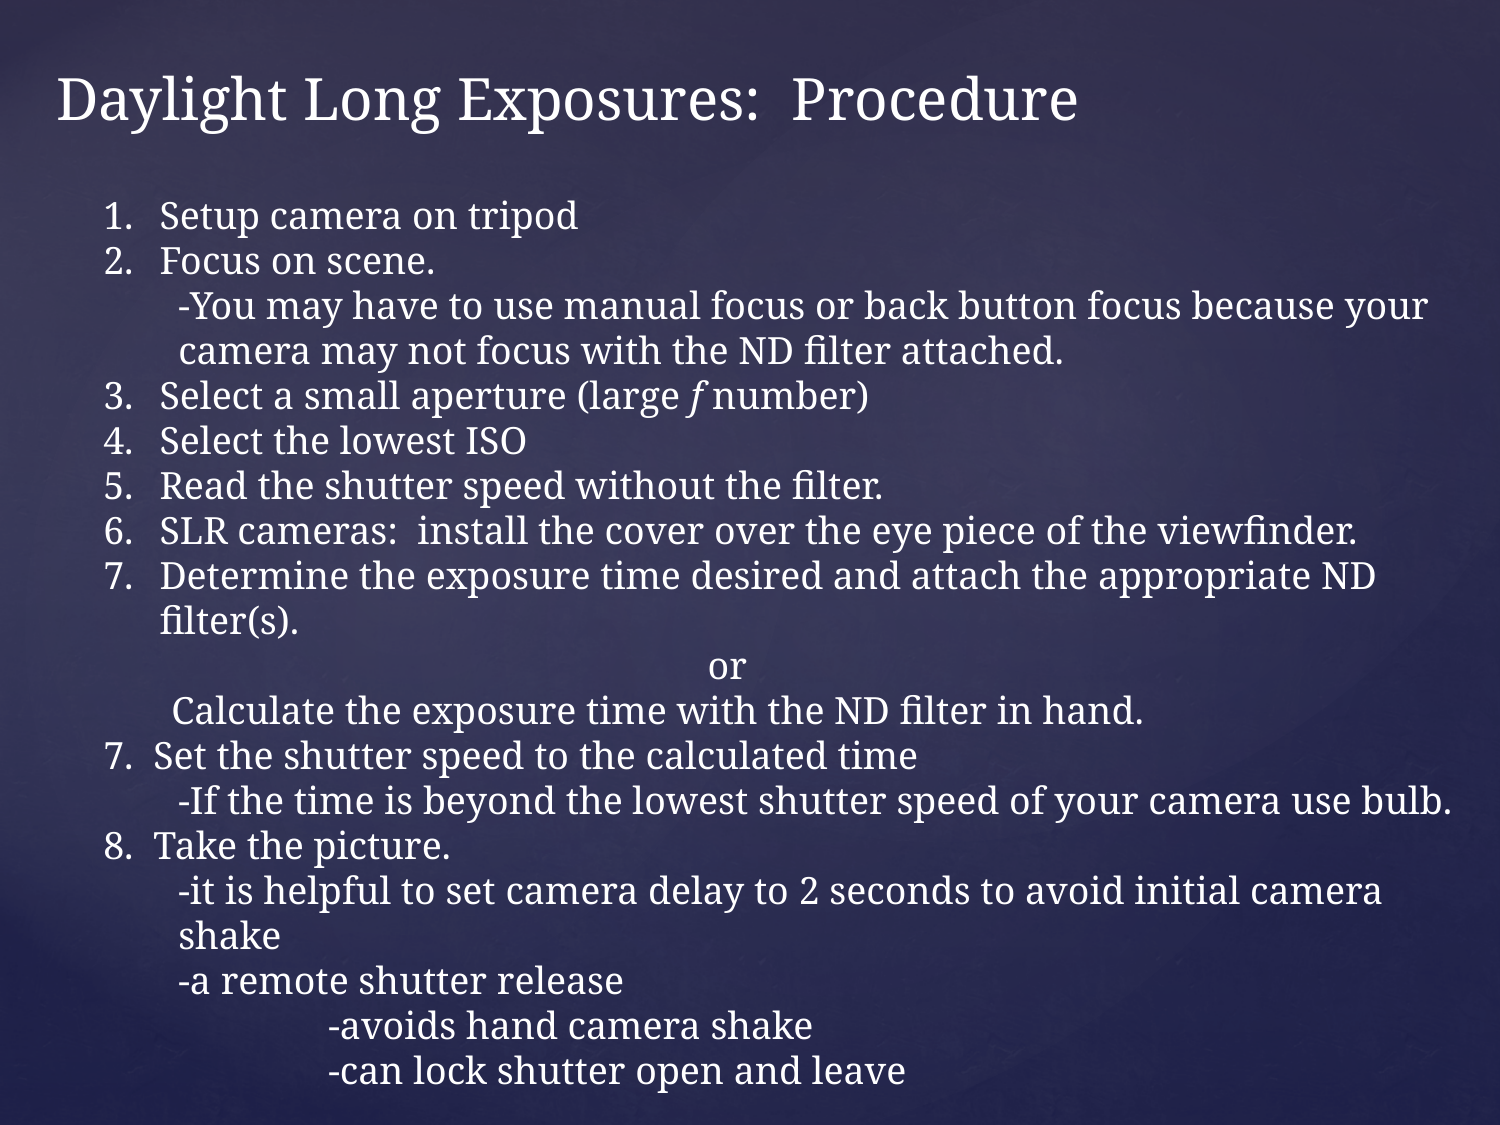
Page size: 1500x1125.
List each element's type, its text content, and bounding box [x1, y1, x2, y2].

text_box Setup camera on tripod Focus on scene. -You may have to use manual focus or back button focus because your camera may not focus with the ND filter attached. Select a small aperture (large f number) Select the lowest ISO Read the shutter speed without the filter. SLR cameras: install the cover over the eye piece of the viewfinder. Determine the exposure time desired and attach the appropriate ND filter(s). or Calculate the exposure time with the ND filter in hand. 7. Set the shutter speed to the calculated time -If the time is beyond the lowest shutter speed of your camera use bulb. 8. Take the picture. -it is helpful to set camera delay to 2 seconds to avoid initial camera shake -a remote shutter release -avoids hand camera shake -can lock shutter open and leave [88, 184, 1483, 1125]
text_box Daylight Long Exposures: Procedure [41, 54, 1400, 140]
